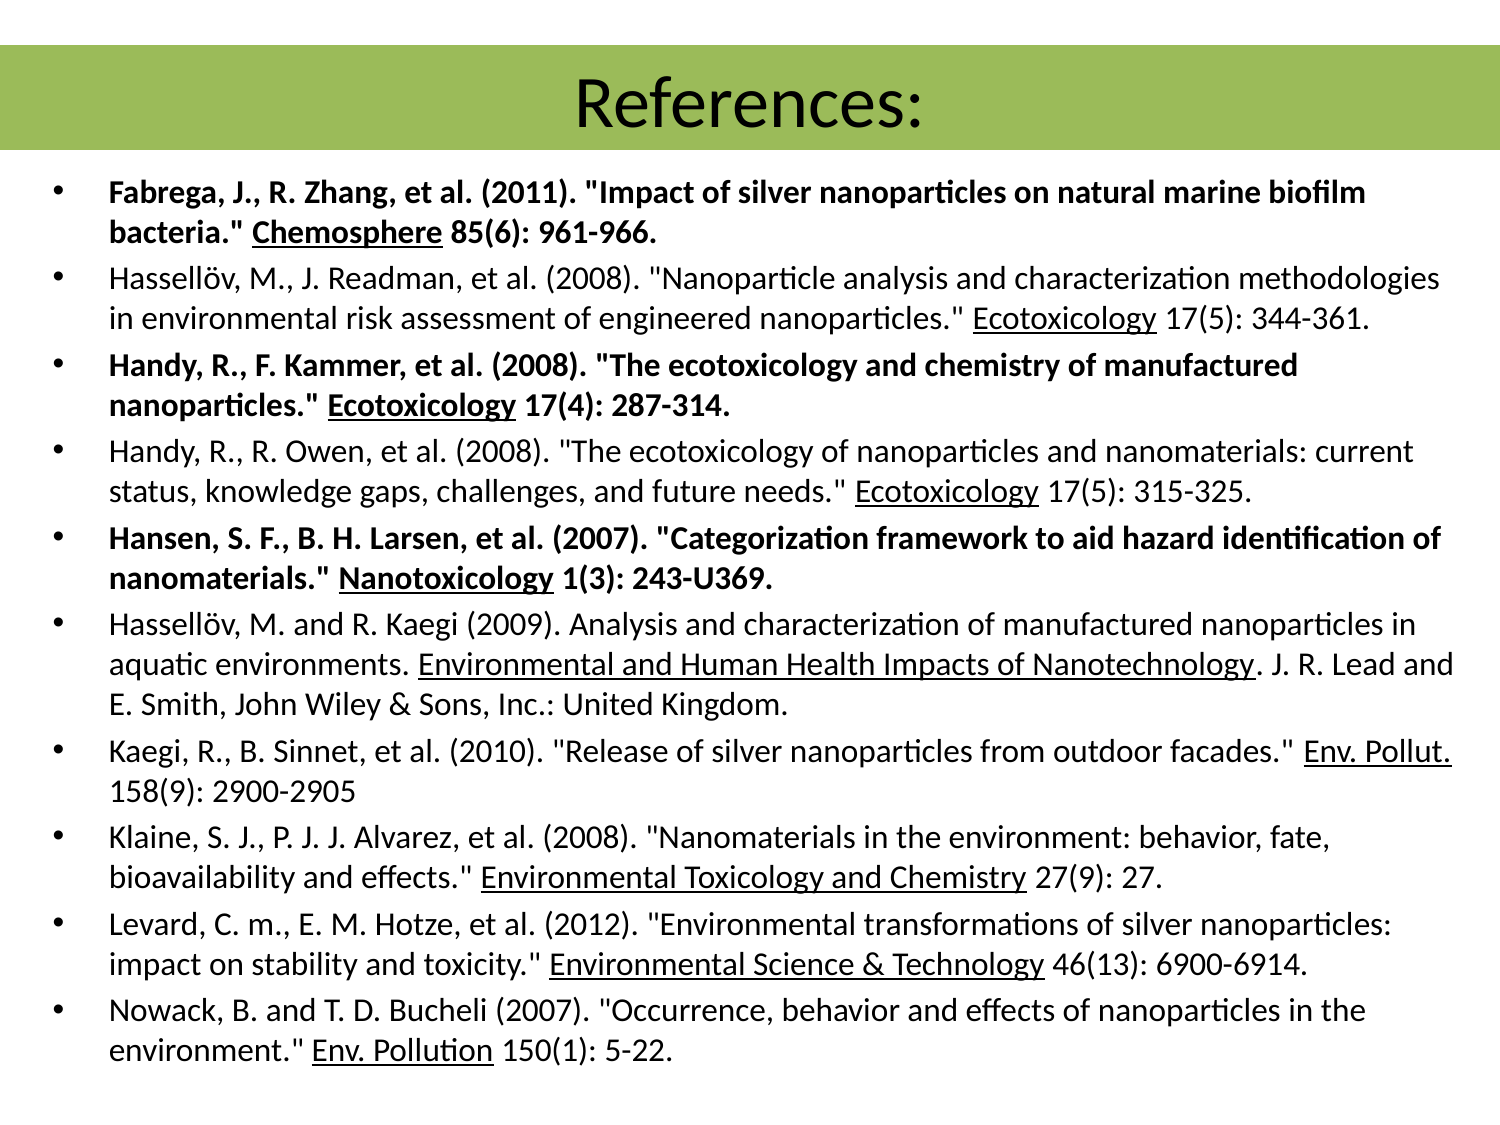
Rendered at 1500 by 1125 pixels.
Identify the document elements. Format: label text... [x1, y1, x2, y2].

list Fabrega, J., R. Zhang, et al. (2011). "Impact of silver nanoparticles on natural marine biofilm bacteria." Chemosphere 85(6): 961-966. Hassellöv, M., J. Readman, et al. (2008). "Nanoparticle analysis and characterization methodologies in environmental risk assessment of engineered nanoparticles." Ecotoxicology 17(5): 344-361. Handy, R., F. Kammer, et al. (2008). "The ecotoxicology and chemistry of manufactured nanoparticles." Ecotoxicology 17(4): 287-314. Handy, R., R. Owen, et al. (2008). "The ecotoxicology of nanoparticles and nanomaterials: current status, knowledge gaps, challenges, and future needs." Ecotoxicology 17(5): 315-325. Hansen, S. F., B. H. Larsen, et al. (2007). "Categorization framework to aid hazard identification of nanomaterials." Nanotoxicology 1(3): 243-U369. Hassellöv, M. and R. Kaegi (2009). Analysis and characterization of manufactured nanoparticles in aquatic environments. Environmental and Human Health Impacts of Nanotechnology. J. R. Lead and E. Smith, John Wiley & Sons, Inc.: United Kingdom. Kaegi, R., B. Sinnet, et al. (2010). "Release of silver nanoparticles from outdoor facades." Env. Pollut. 158(9): 2900-2905 Klaine, S. J., P. J. J. Alvarez, et al. (2008). "Nanomaterials in the environment: behavior, fate, bioavailability and effects." Environmental Toxicology and Chemistry 27(9): 27. Levard, C. m., E. M. Hotze, et al. (2012). "Environmental transformations of silver nanoparticles: impact on stability and toxicity." Environmental Science & Technology 46(13): 6900-6914. Nowack, B. and T. D. Bucheli (2007). "Occurrence, behavior and effects of nanoparticles in the environment." Env. Pollution 150(1): 5-22. [37, 162, 1475, 1075]
title References: [0, 45, 1500, 150]
